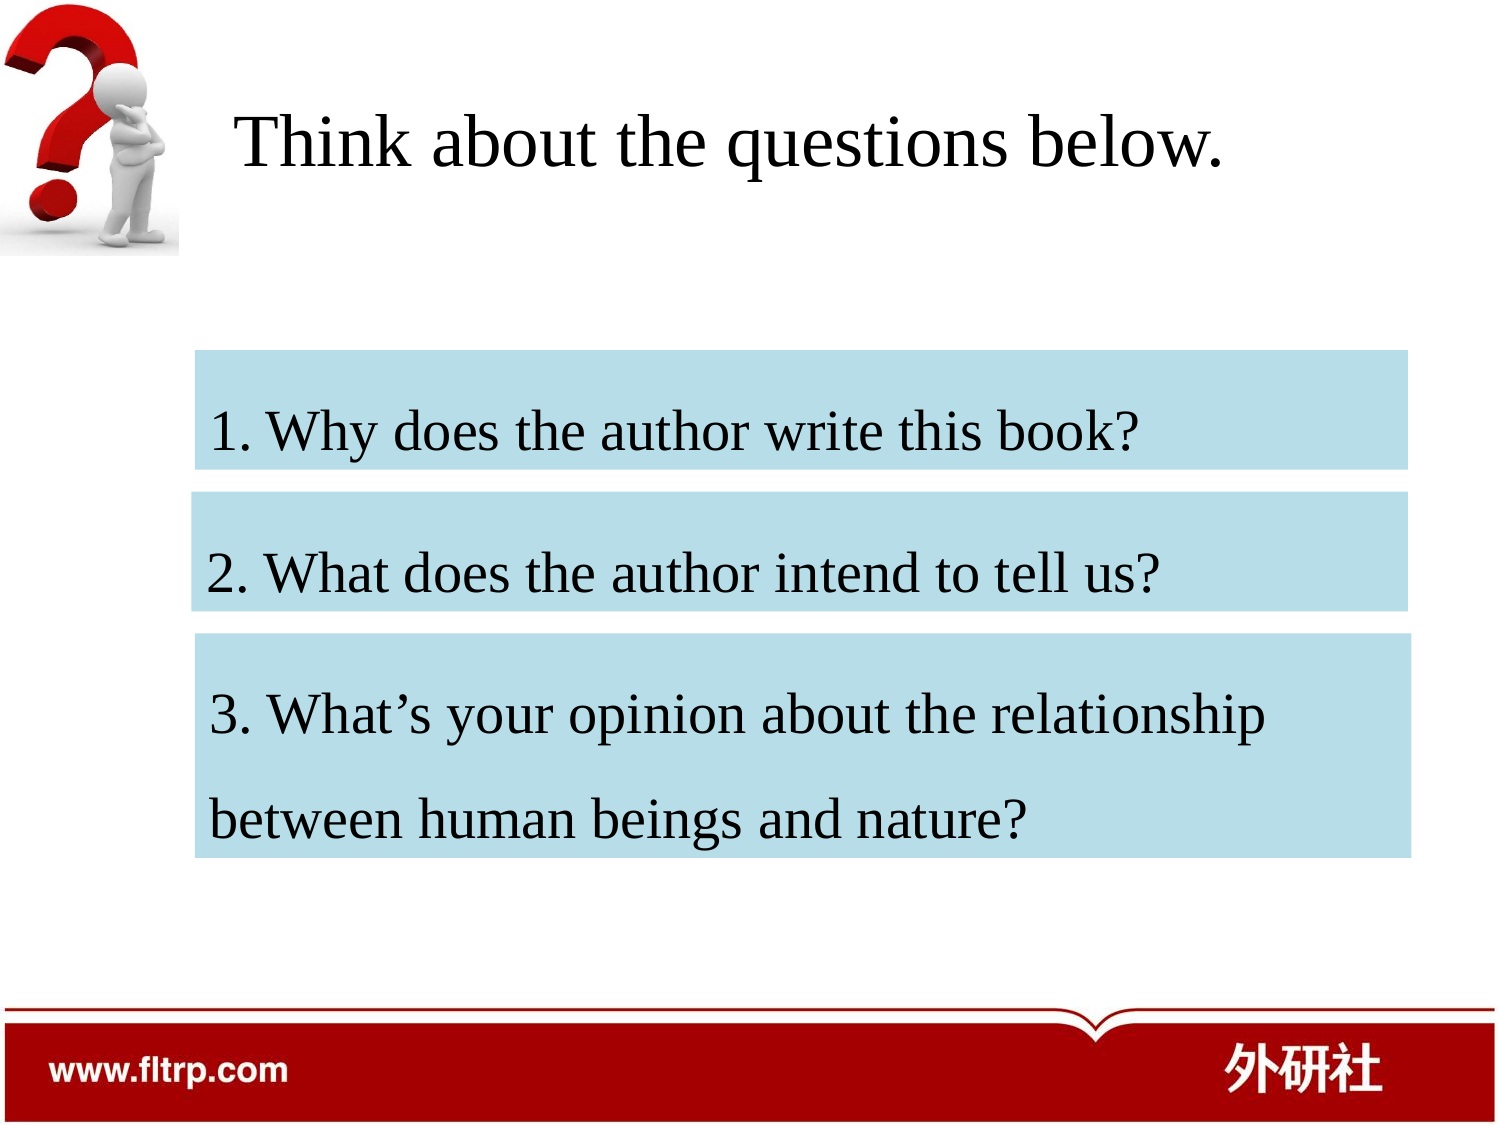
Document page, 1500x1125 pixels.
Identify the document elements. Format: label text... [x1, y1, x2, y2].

picture [0, 0, 1500, 1125]
text_box Why does the author write this book? [194, 350, 1408, 470]
title Think about the questions below. [218, 42, 1365, 231]
text_box 3. What’s your opinion about the relationship between human beings and nature? [194, 633, 1412, 858]
text_box 2. What does the author intend to tell us? [191, 491, 1408, 612]
